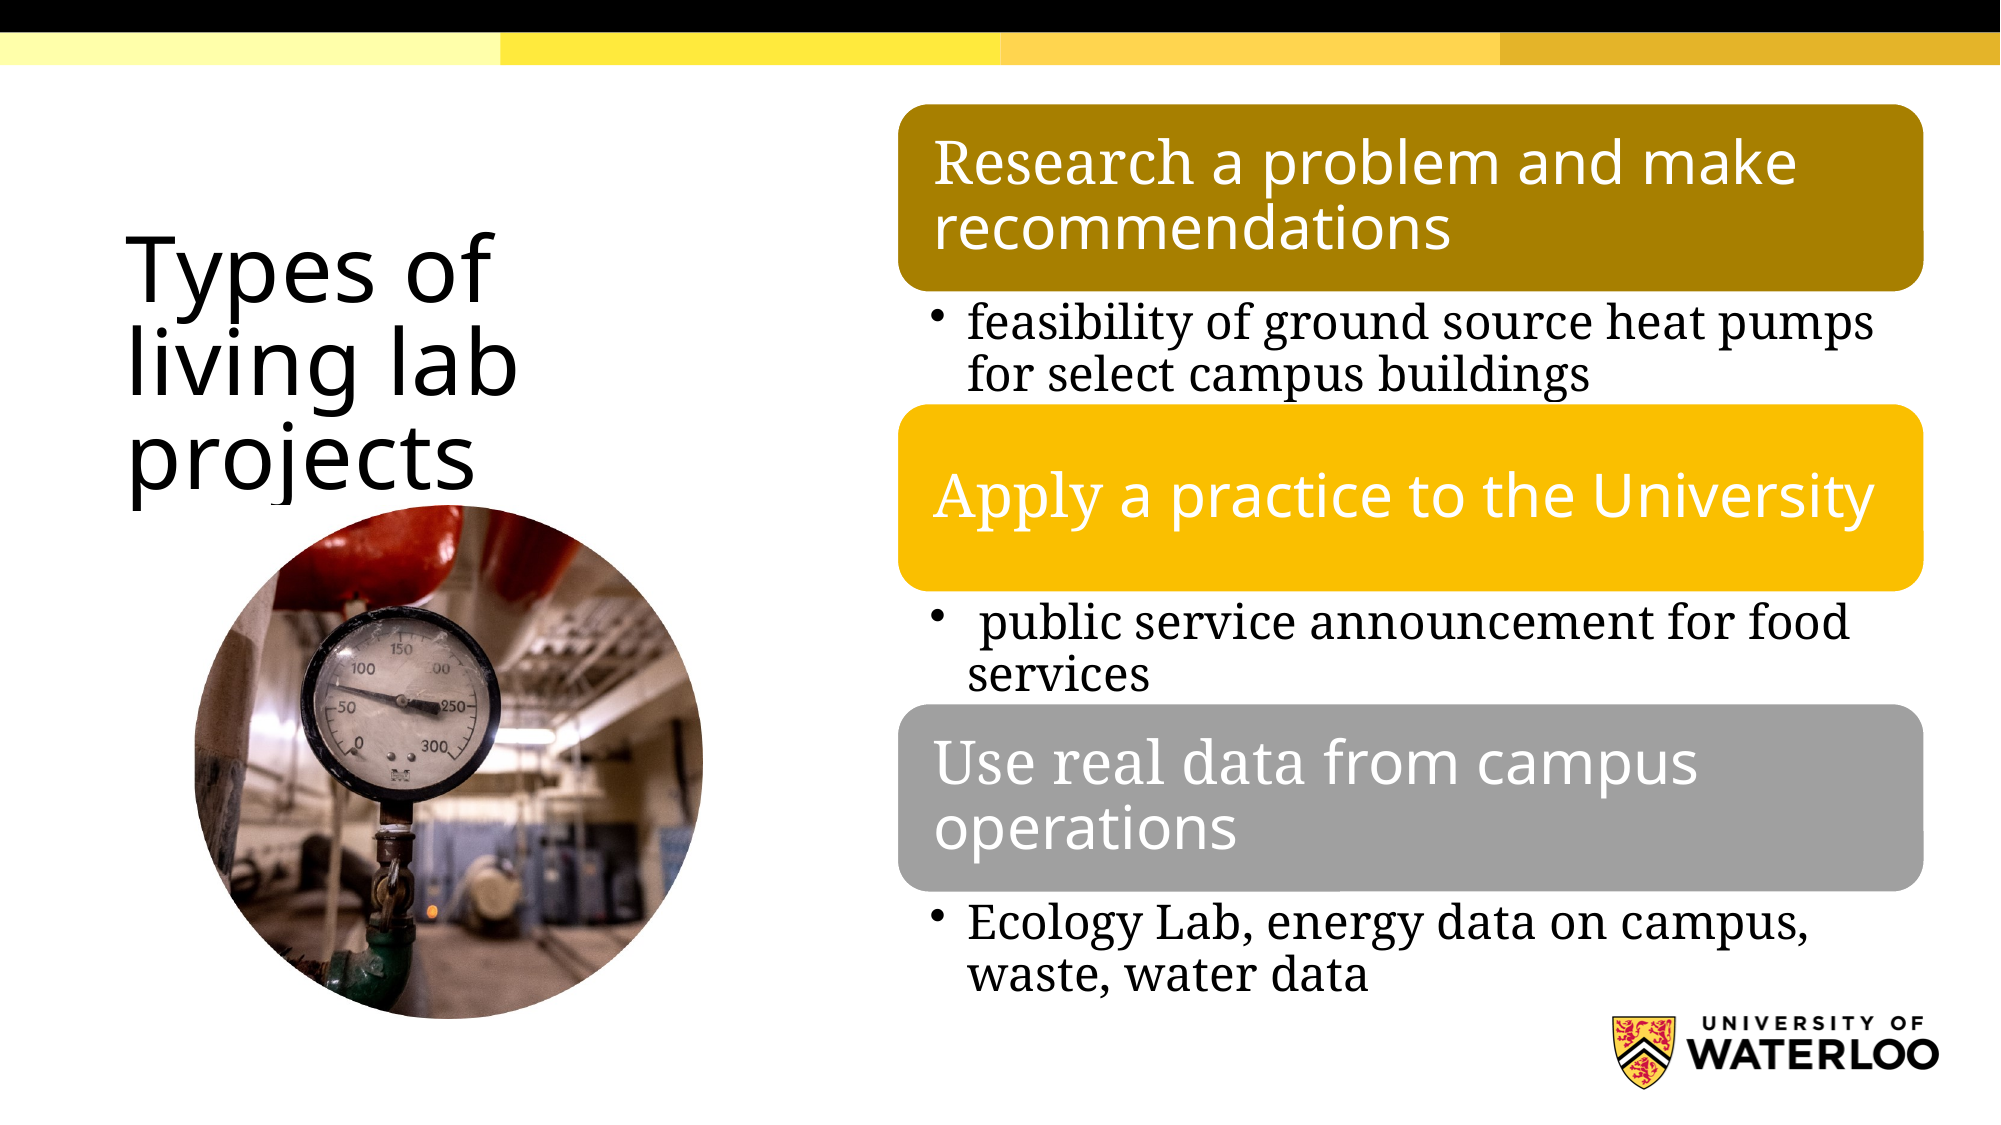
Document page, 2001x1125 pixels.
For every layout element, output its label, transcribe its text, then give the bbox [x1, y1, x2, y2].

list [897, 101, 1925, 1005]
title Types of living lab projects [110, 100, 736, 635]
picture [193, 505, 703, 1019]
picture [1606, 1008, 1945, 1095]
